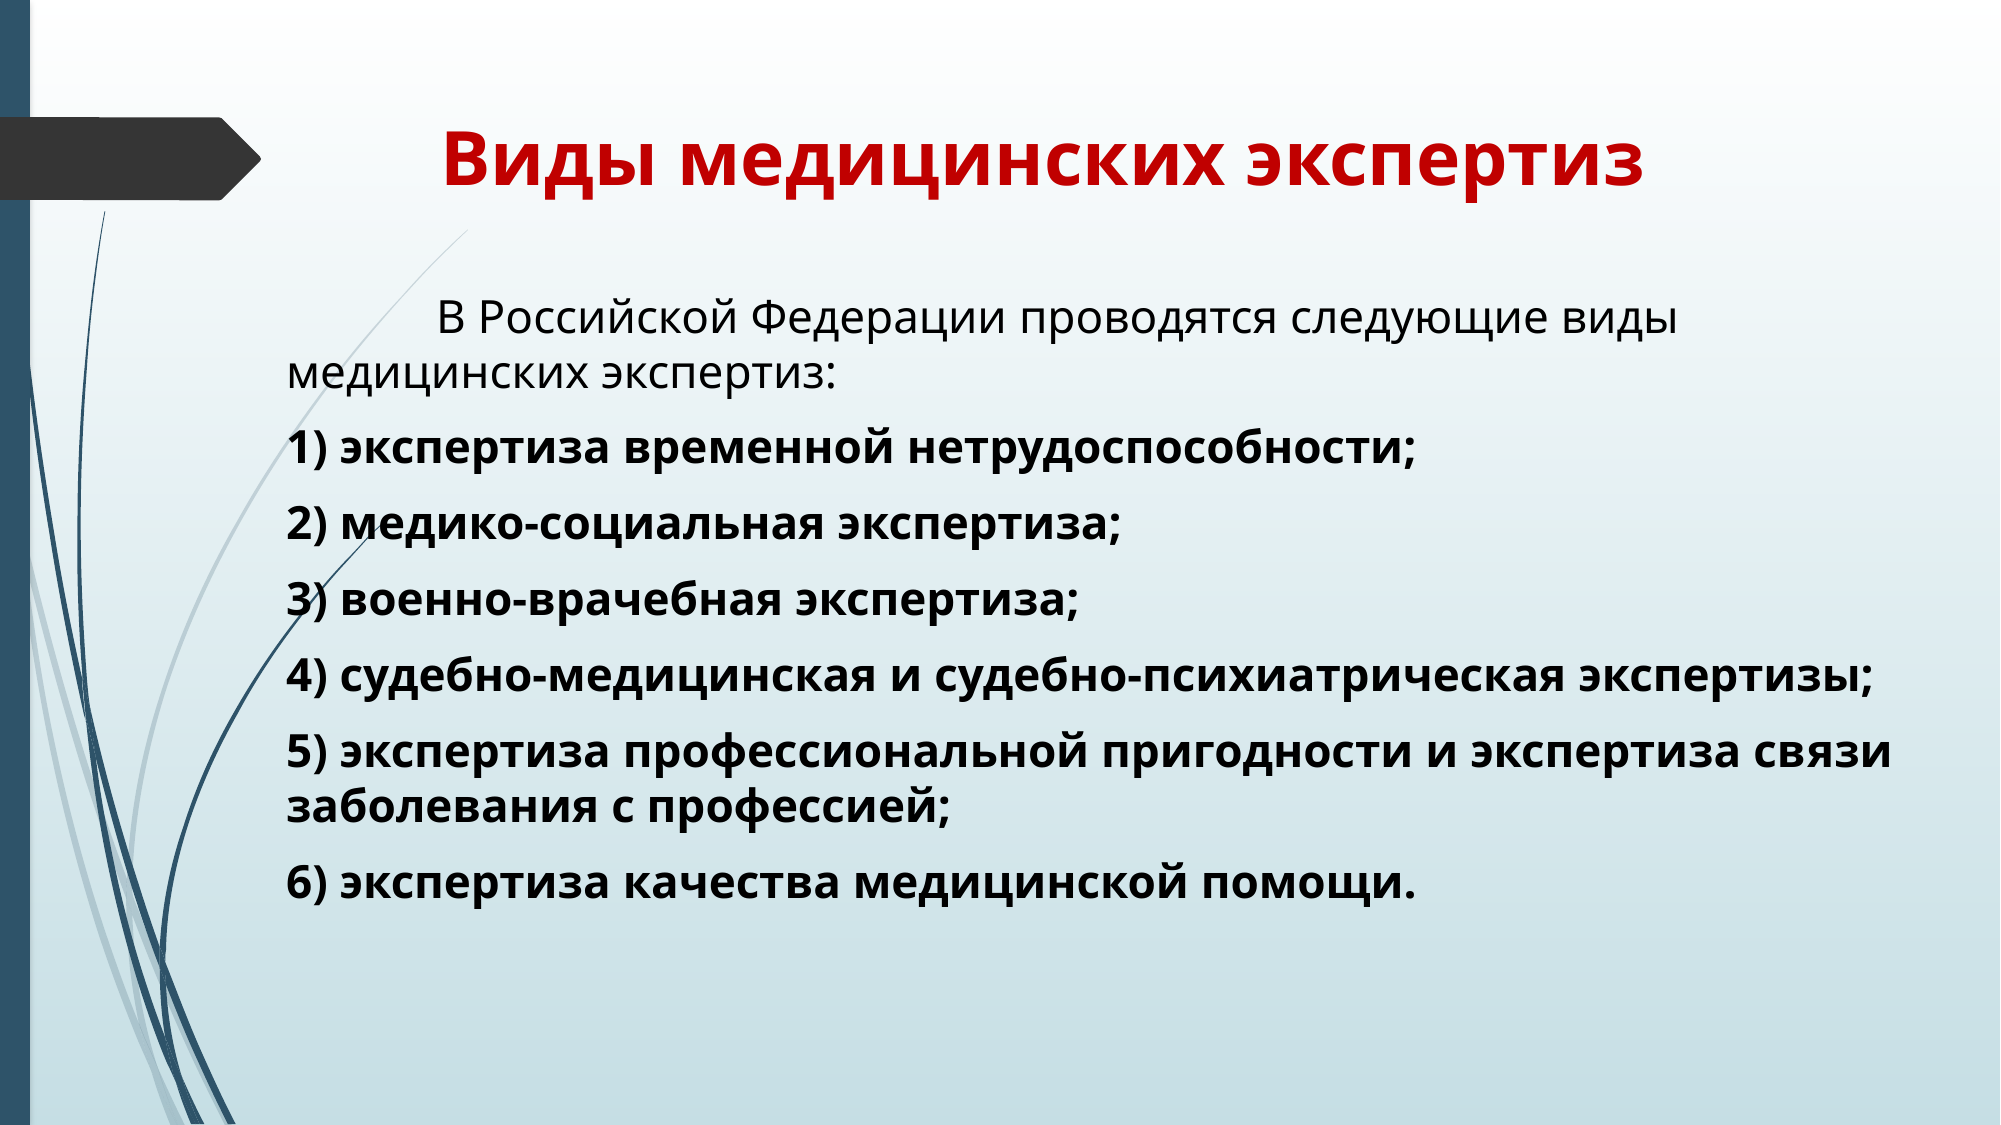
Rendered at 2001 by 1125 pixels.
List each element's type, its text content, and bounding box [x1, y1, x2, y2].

title Виды медицинских экспертиз [425, 102, 1888, 279]
list В Российской Федерации проводятся следующие виды медицинских экспертиз: 1) экспертиза временной нетрудоспособности; 2) медико-социальная экспертиза; 3) военно-врачебная экспертиза; 4) судебно-медицинская и судебно-психиатрическая экспертизы; 5) экспертиза профессиональной пригодности и экспертиза связи заболевания с профессией; 6) экспертиза качества медицинской помощи. [271, 279, 2000, 1083]
